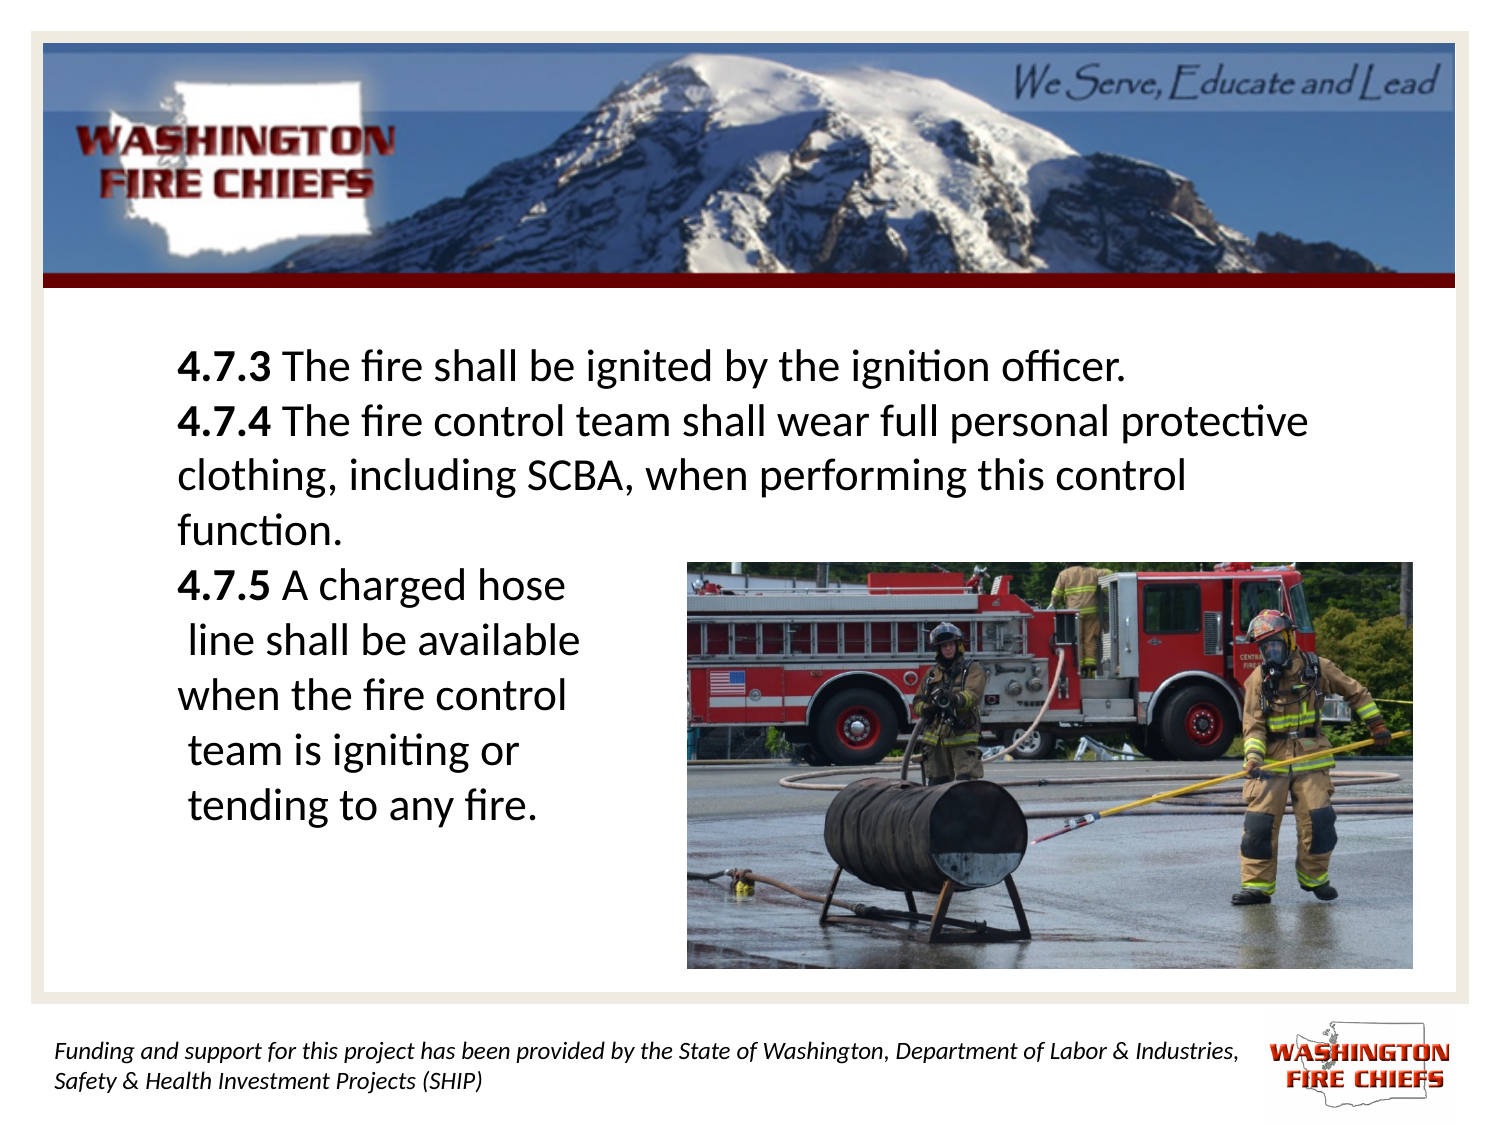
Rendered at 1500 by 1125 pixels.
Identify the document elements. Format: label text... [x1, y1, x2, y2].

picture [687, 562, 1413, 970]
picture [43, 43, 1455, 288]
text_box 4.7.3 The fire shall be ignited by the ignition officer. 4.7.4 The fire control team shall wear full personal protective clothing, including SCBA, when performing this control function. 4.7.5 A charged hose line shall be available when the fire control team is igniting or tending to any fire. [162, 327, 1325, 838]
picture [1265, 1007, 1455, 1125]
